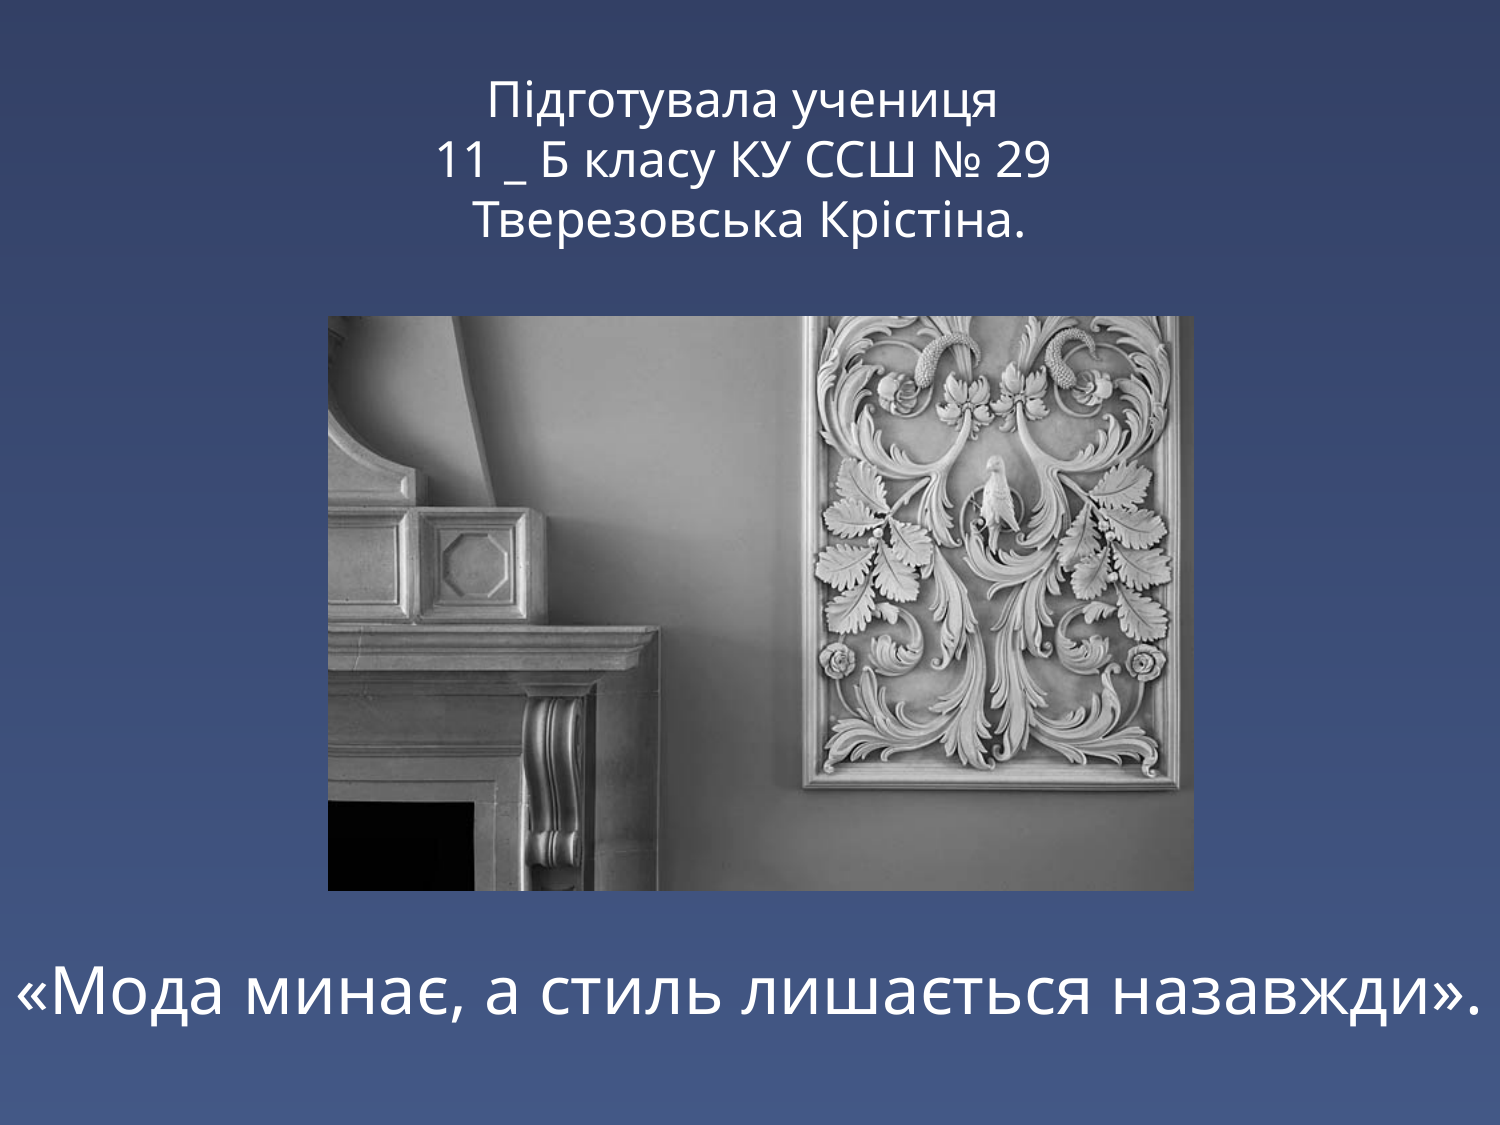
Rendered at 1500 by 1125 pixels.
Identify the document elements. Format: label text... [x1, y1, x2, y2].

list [327, 316, 1194, 891]
list Підготувала учениця 11 _ Б класу КУ ССШ № 29 Тверезовська Крістіна. «Мода минає, а стиль лишається назавжди». [0, 0, 1500, 1125]
